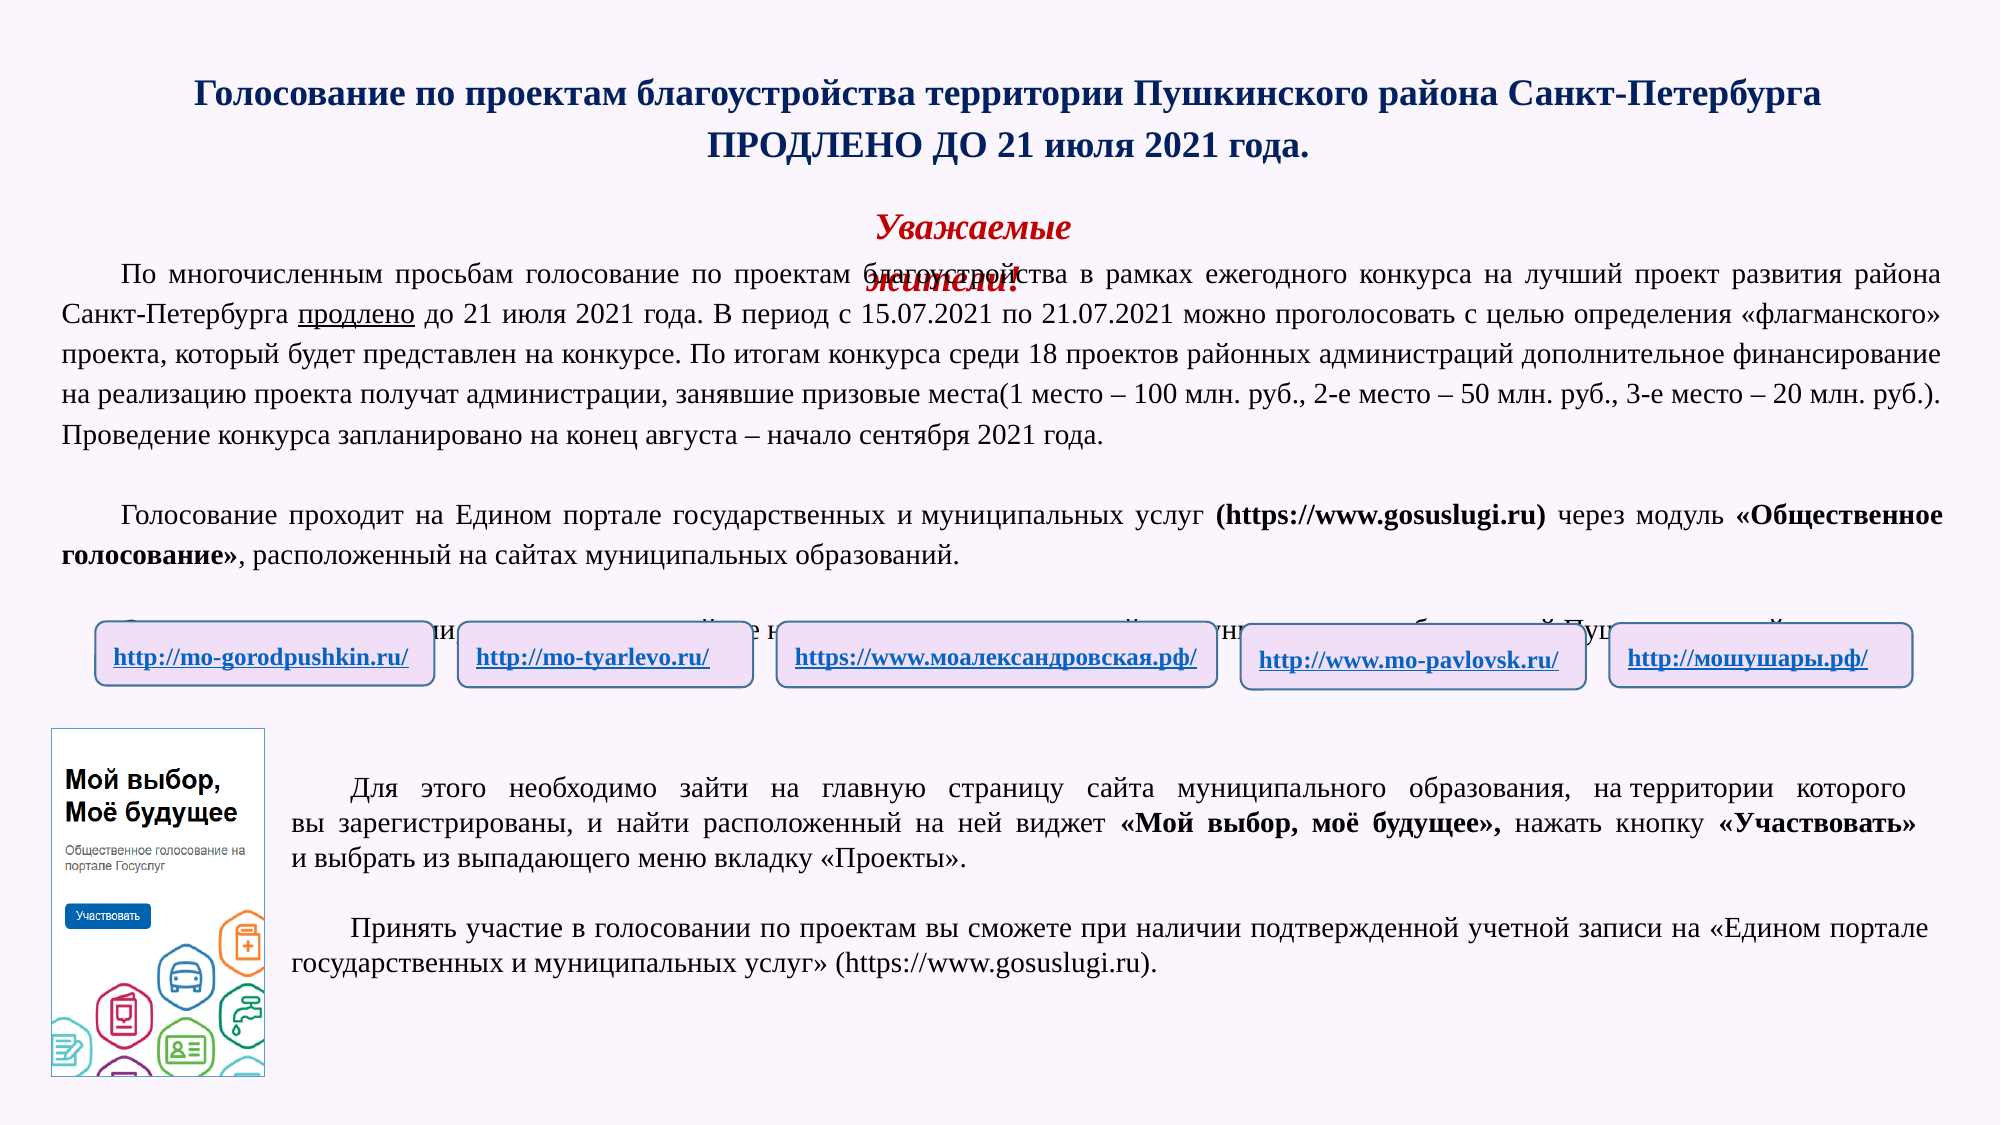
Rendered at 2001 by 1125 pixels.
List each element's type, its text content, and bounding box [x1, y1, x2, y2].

text_box Голосование по проектам благоустройства территории Пушкинского района Санкт-Петербурга ПРОДЛЕНО ДО 21 июля 2021 года. [139, 54, 1879, 173]
text_box Для этого необходимо зайти на главную страницу сайта муниципального образования, на территории которого вы зарегистрированы, и найти расположенный на ней виджет «Мой выбор, моё будущее», нажать кнопку «Участвовать» и выбрать из выпадающего меню вкладку «Проекты». Принять участие в голосовании по проектам вы сможете при наличии подтвержденной учетной записи на «Едином портале государственных и муниципальных услуг» (https://www.gosuslugi.ru). [276, 761, 1946, 986]
text_box По многочисленным просьбам голосование по проектам благоустройства в рамках ежегодного конкурса на лучший проект развития района Санкт‑Петербурга продлено до 21 июля 2021 года. В период с 15.07.2021 по 21.07.2021 можно проголосовать с целью определения «флагманского» проекта, который будет представлен на конкурсе. По итогам конкурса среди 18 проектов районных администраций дополнительное финансирование на реализацию проекта получат администрации, занявшие призовые места(1 место – 100 млн. руб., 2‑е место – 50 млн. руб., 3-е место – 20 млн. руб.). Проведение конкурса запланировано на конец августа – начало сентября 2021 года. Голосование проходит на Едином портале государственных и муниципальных услуг (https://www.gosuslugi.ru) через модуль «Общественное голосование», расположенный на сайтах муниципальных образований. Ознакомиться с проектами, выдвинутыми в районе на голосование, можно на сайтах муниципальных образований Пушкинского района. [46, 206, 1958, 653]
text_box Уважаемые жители! [747, 142, 1140, 206]
picture [51, 728, 265, 1077]
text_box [95, 621, 1913, 690]
